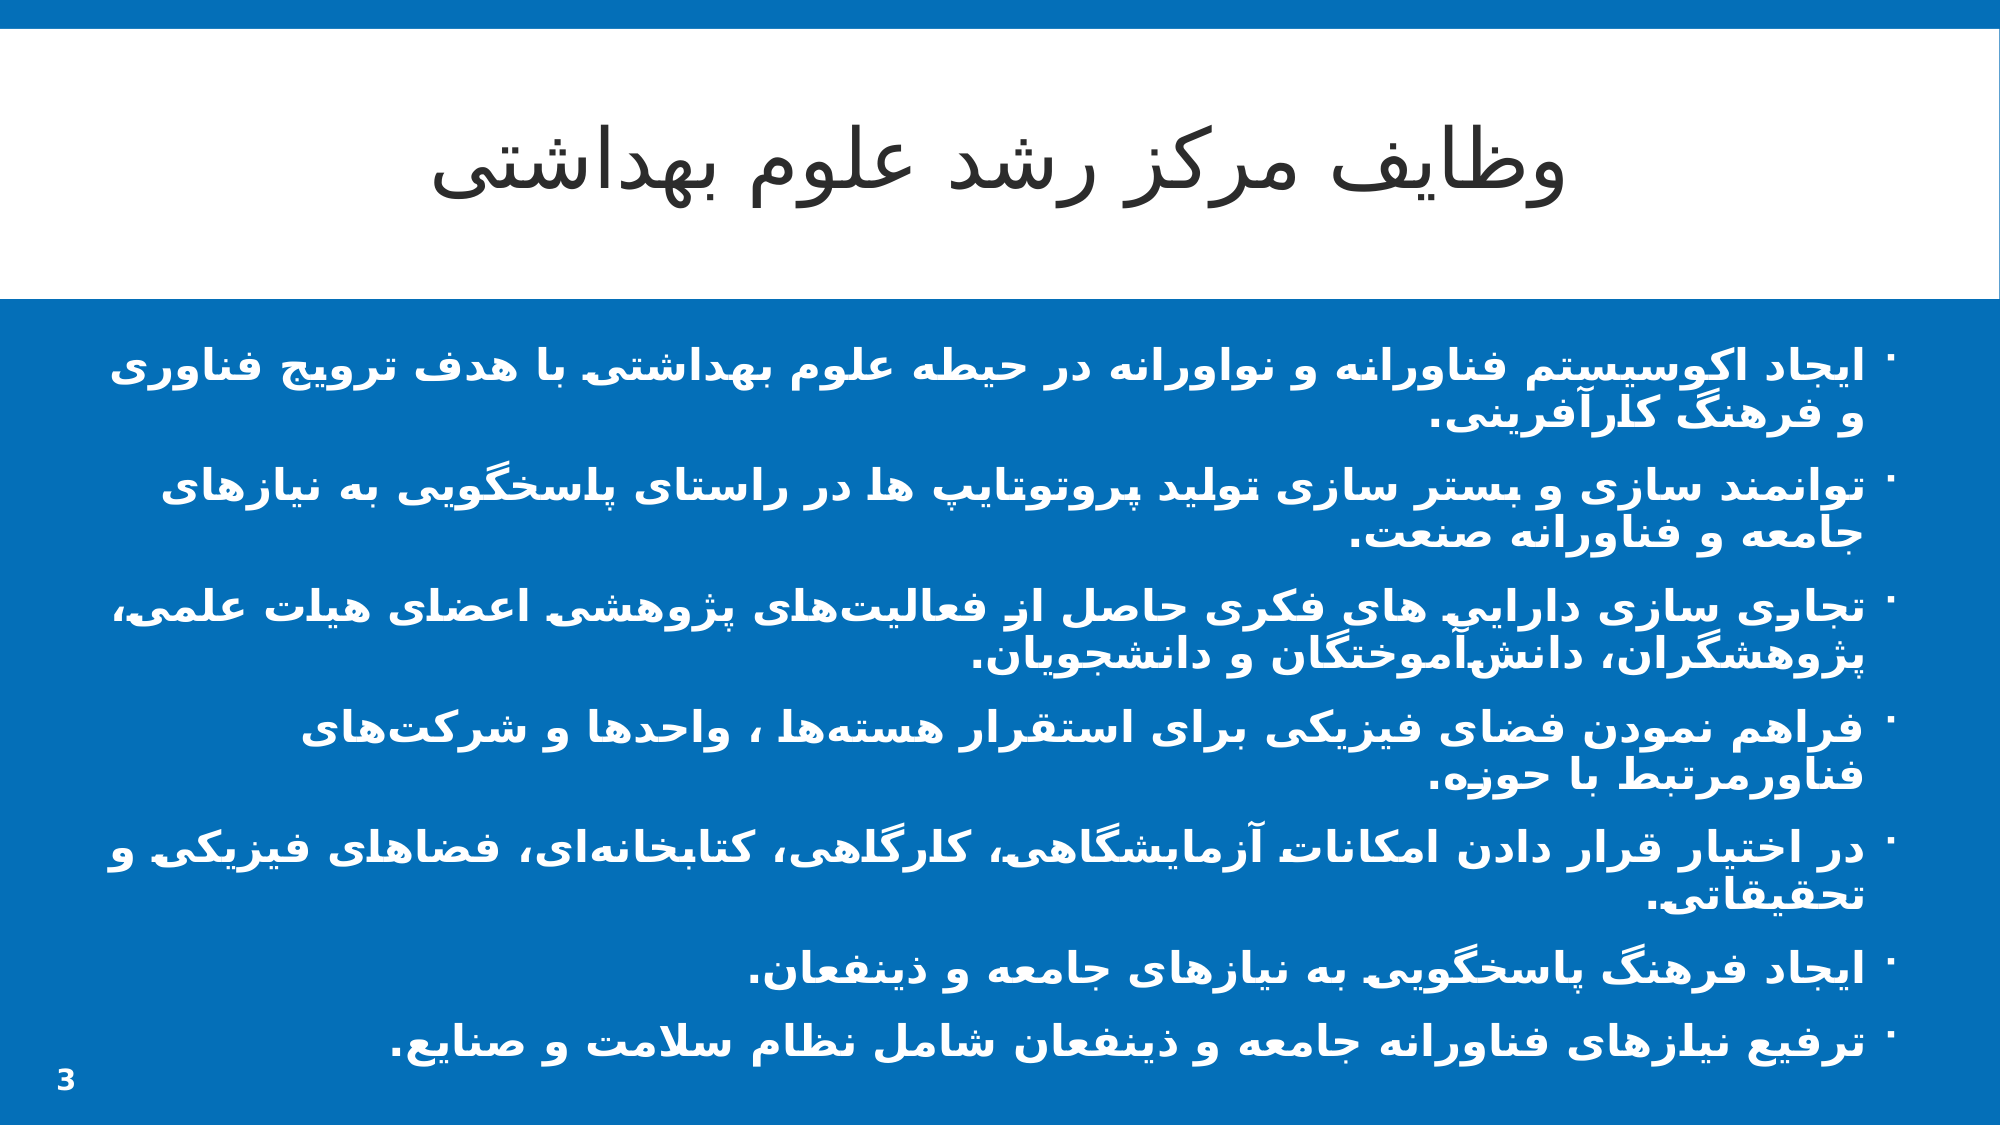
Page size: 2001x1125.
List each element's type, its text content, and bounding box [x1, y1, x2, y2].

slide_number 3 [48, 1048, 204, 1109]
list ایجاد اکوسیستم فناورانه و نواورانه در حیطه علوم بهداشتی با هدف ترویج فناوری و فرهنگ کارآفرینی. توانمند سازی و بستر سازی تولید پروتوتایپ ها در راستای پاسخگویی به نیازهای جامعه و فناورانه صنعت. تجاری سازی دارایی های فکری حاصل از فعالیت‌های پژوهشی اعضای هیات علمی، پژوهشگران، دانش‌آموختگان و دانشجویان. فراهم نمودن فضای فیزیکی برای استقرار هسته‌ها ، واحد‌ها و شرکت‌های فناورمرتبط با حوزه. در اختیار قرار دادن امکانات آزمایشگاهی، کارگاهی، کتابخانه‌ای، فضاهای فیزیکی و تحقیقاتی. ایجاد فرهنگ پاسخگویی به نیازهای جامعه و ذینفعان. ترفیع نیازهای فناورانه جامعه و ذینفعان شامل نظام سلامت و صنایع. [75, 335, 1910, 1079]
title وظایف مرکز رشد علوم بهداشتی [149, 68, 1851, 258]
